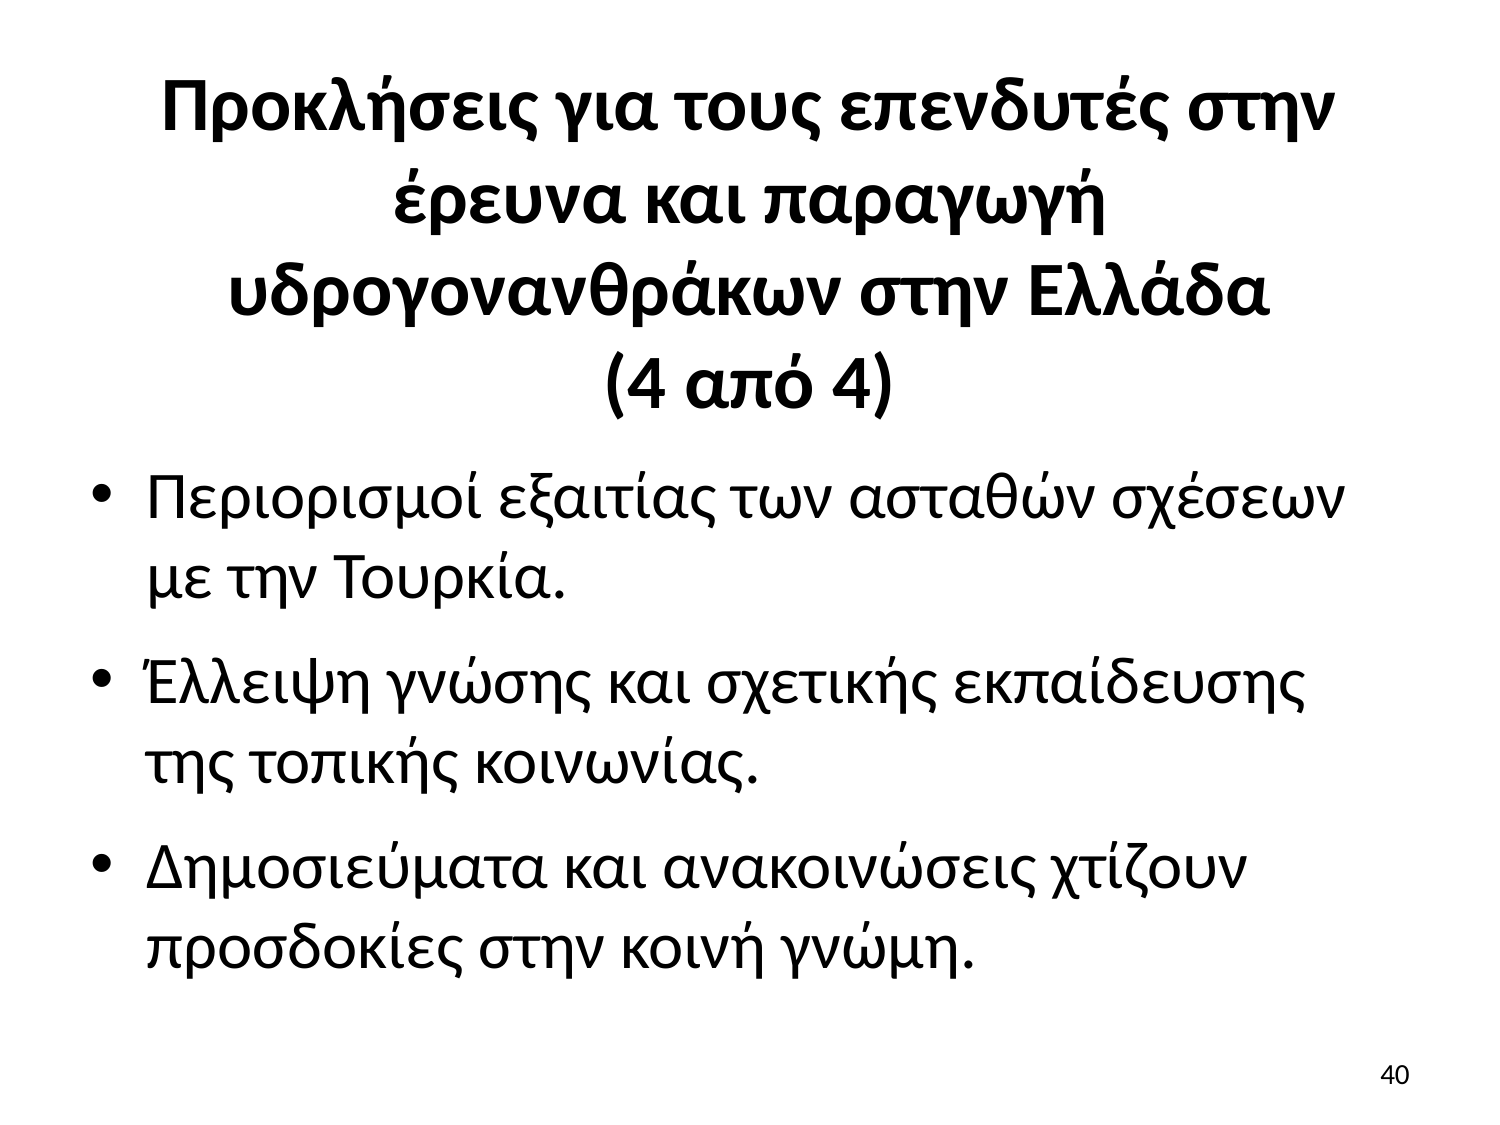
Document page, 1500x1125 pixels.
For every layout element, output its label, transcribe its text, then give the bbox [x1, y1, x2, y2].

title Προκλήσεις για τους επενδυτές στην έρευνα και παραγωγή υδρογονανθράκων στην Ελλάδα (4 από 4) [75, 45, 1425, 433]
slide_number 40 [1074, 1042, 1425, 1103]
list Περιορισμοί εξαιτίας των ασταθών σχέσεων με την Τουρκία. Έλλειψη γνώσης και σχετικής εκπαίδευσης της τοπικής κοινωνίας. Δημοσιεύματα και ανακοινώσεις χτίζουν προσδοκίες στην κοινή γνώμη. [75, 444, 1425, 1005]
